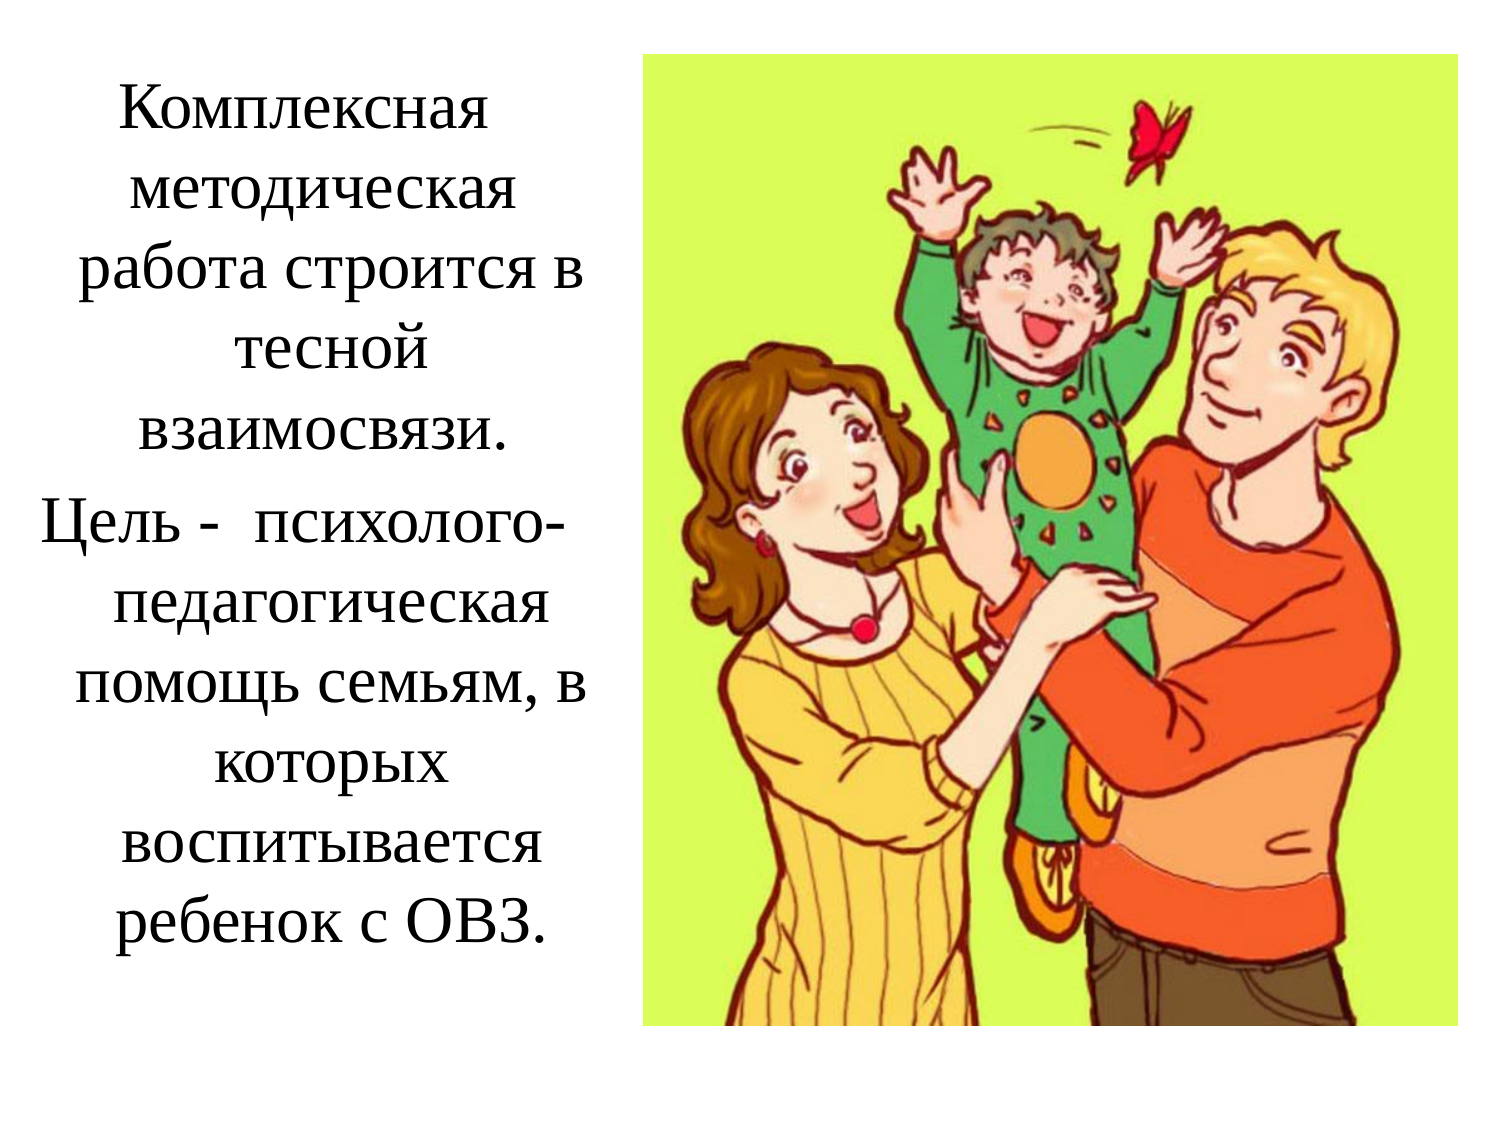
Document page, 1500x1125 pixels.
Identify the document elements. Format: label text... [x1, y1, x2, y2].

picture [643, 54, 1458, 1027]
list Комплексная методическая работа строится в тесной взаимосвязи. Цель - психолого-педагогическая помощь семьям, в которых воспитывается ребенок с ОВЗ. [0, 54, 609, 1047]
